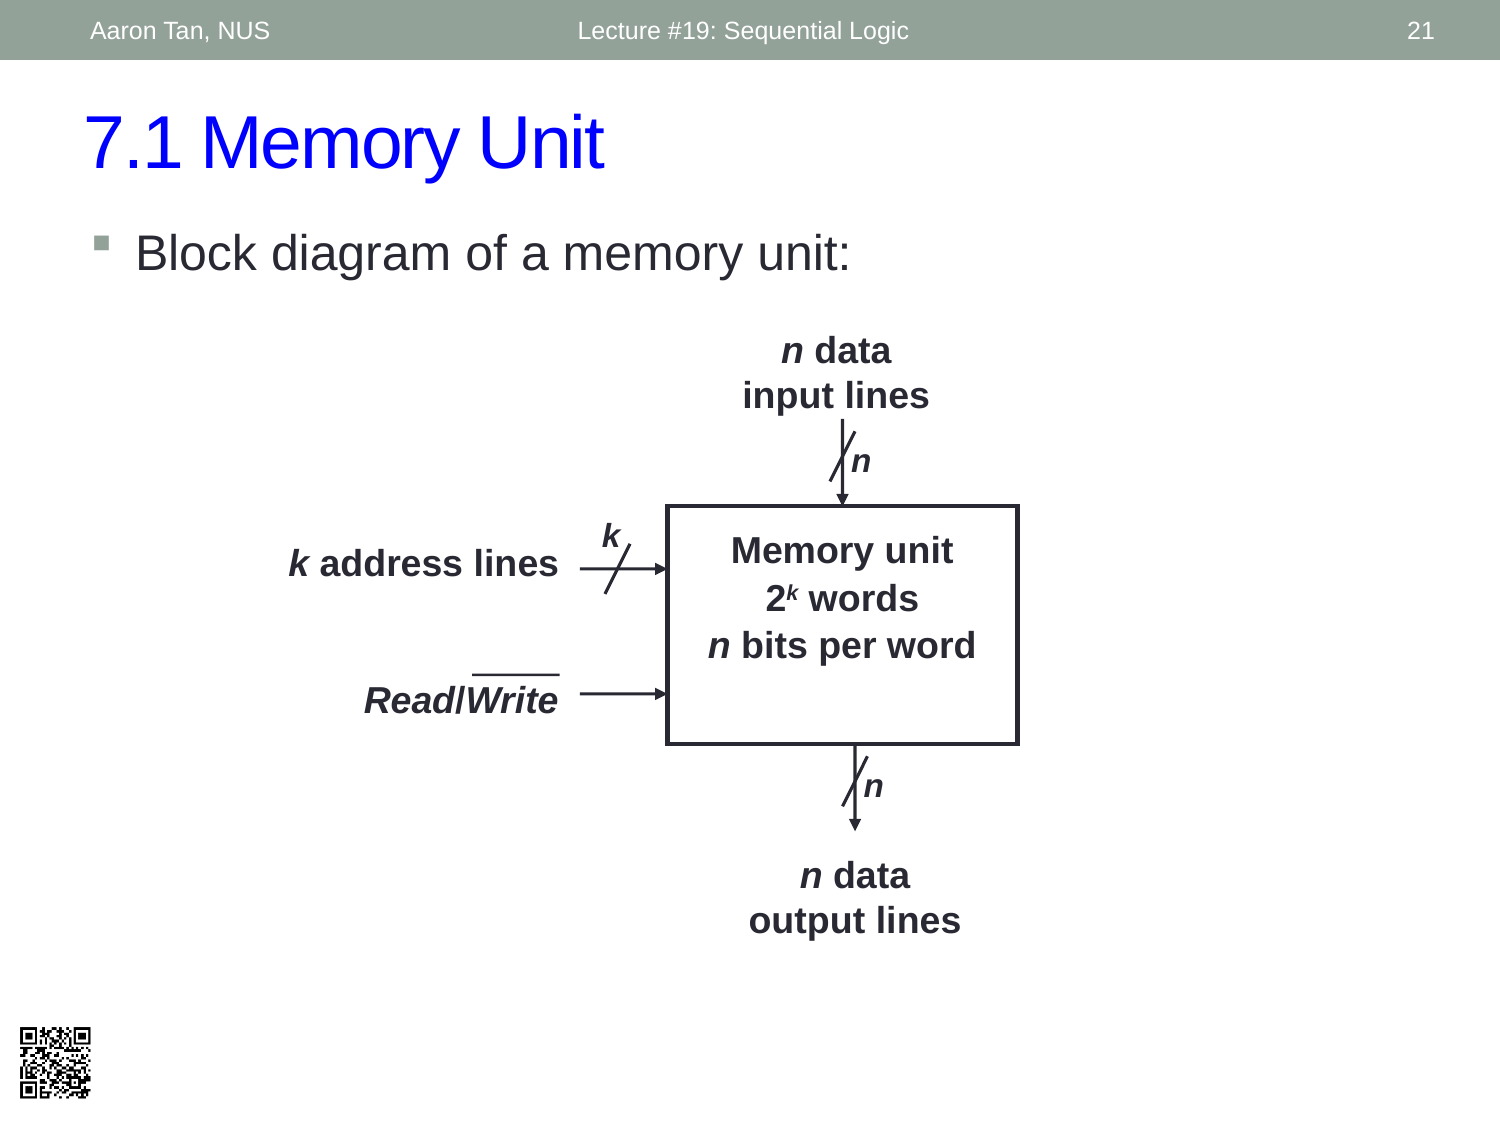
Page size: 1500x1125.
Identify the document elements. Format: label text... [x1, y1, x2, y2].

footer Lecture #19: Sequential Logic [562, 3, 1238, 57]
title 7.1 Memory Unit [68, 86, 1450, 192]
slide_number 21 [1308, 3, 1450, 57]
slide_number Aaron Tan, NUS [75, 3, 550, 57]
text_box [267, 318, 1018, 950]
text_box Block diagram of a memory unit: [74, 212, 1425, 299]
picture [15, 1022, 95, 1103]
